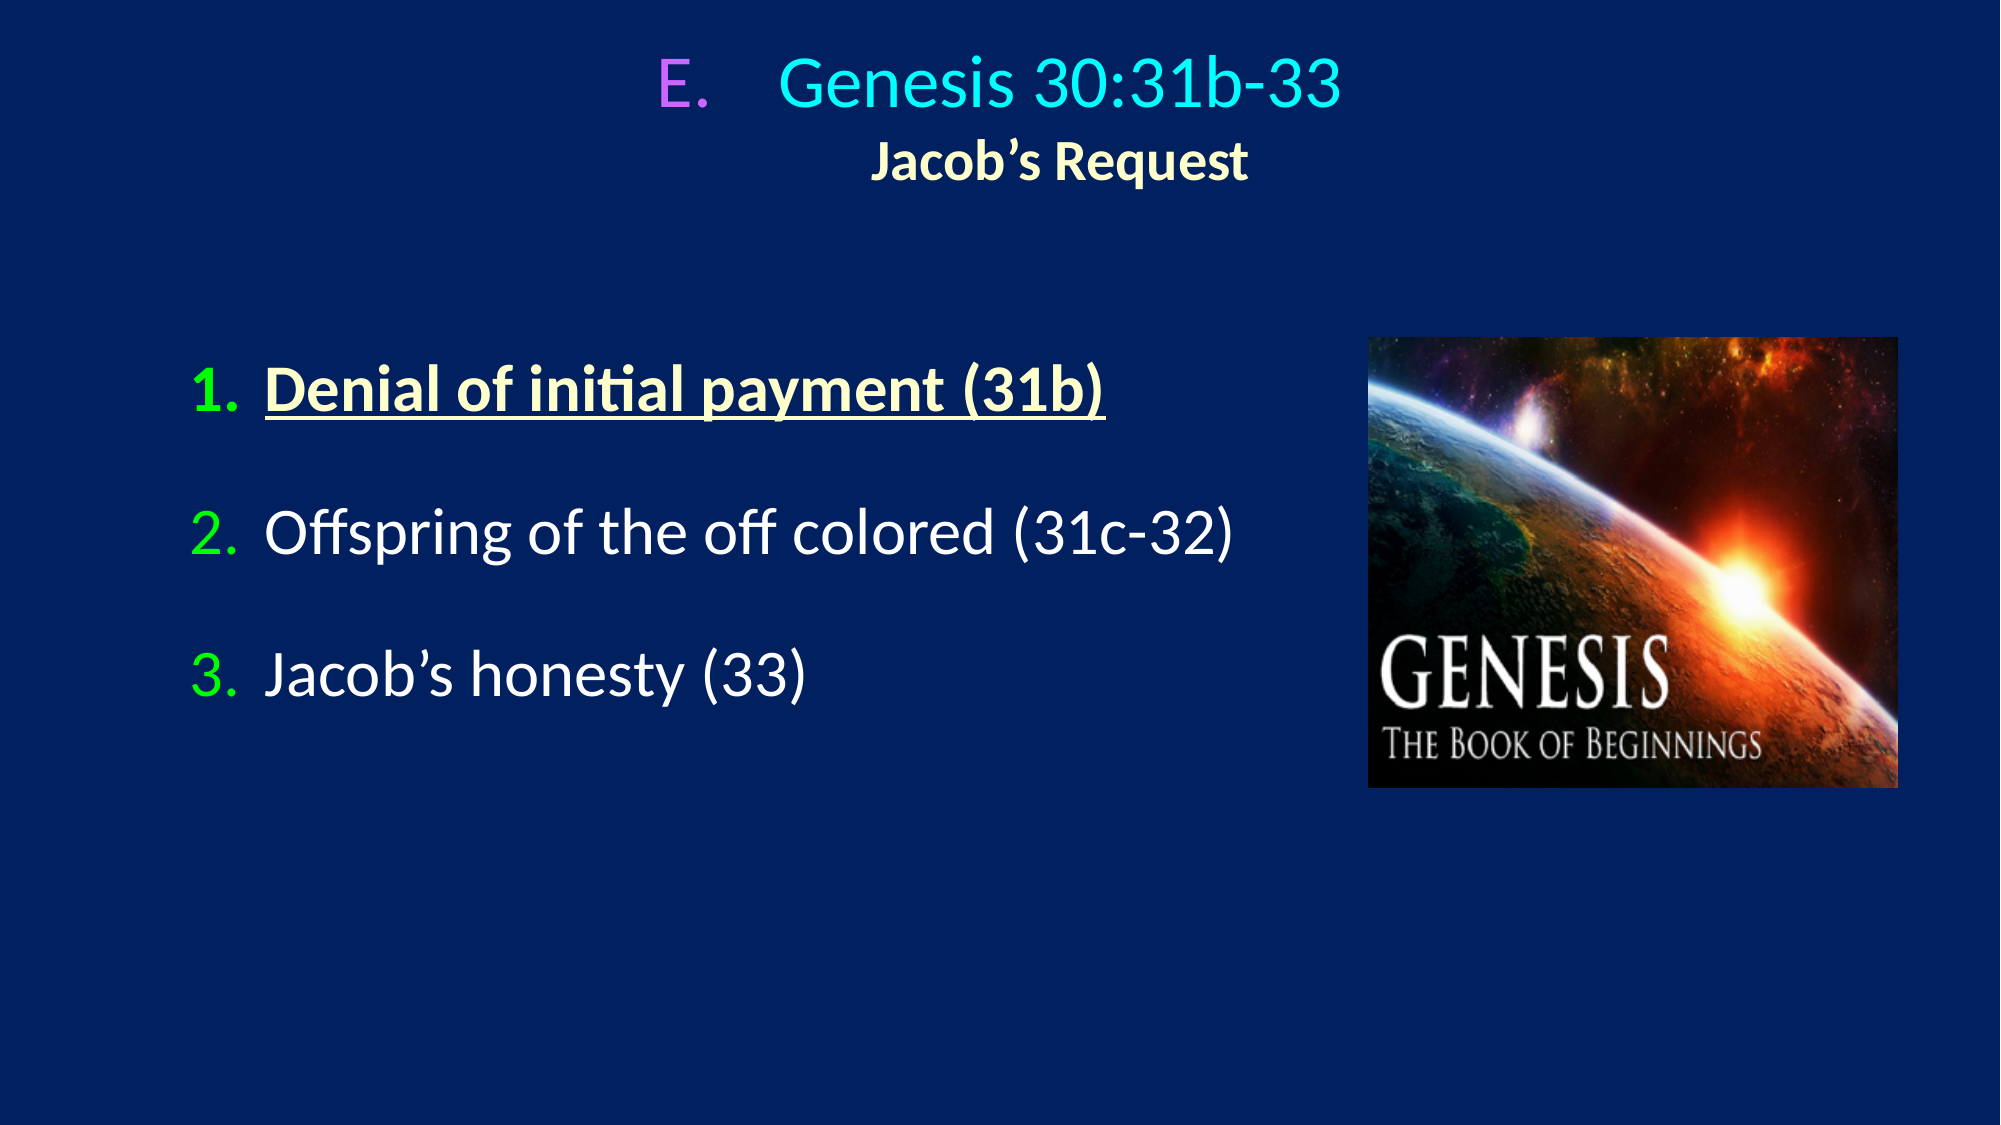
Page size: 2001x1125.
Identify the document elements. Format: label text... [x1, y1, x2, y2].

picture [1367, 337, 1898, 788]
list Denial of initial payment (31b) Offspring of the off colored (31c-32) Jacob’s honesty (33) [174, 337, 1288, 788]
title Genesis 30:31b-33 Jacob’s Request [535, 37, 1464, 188]
